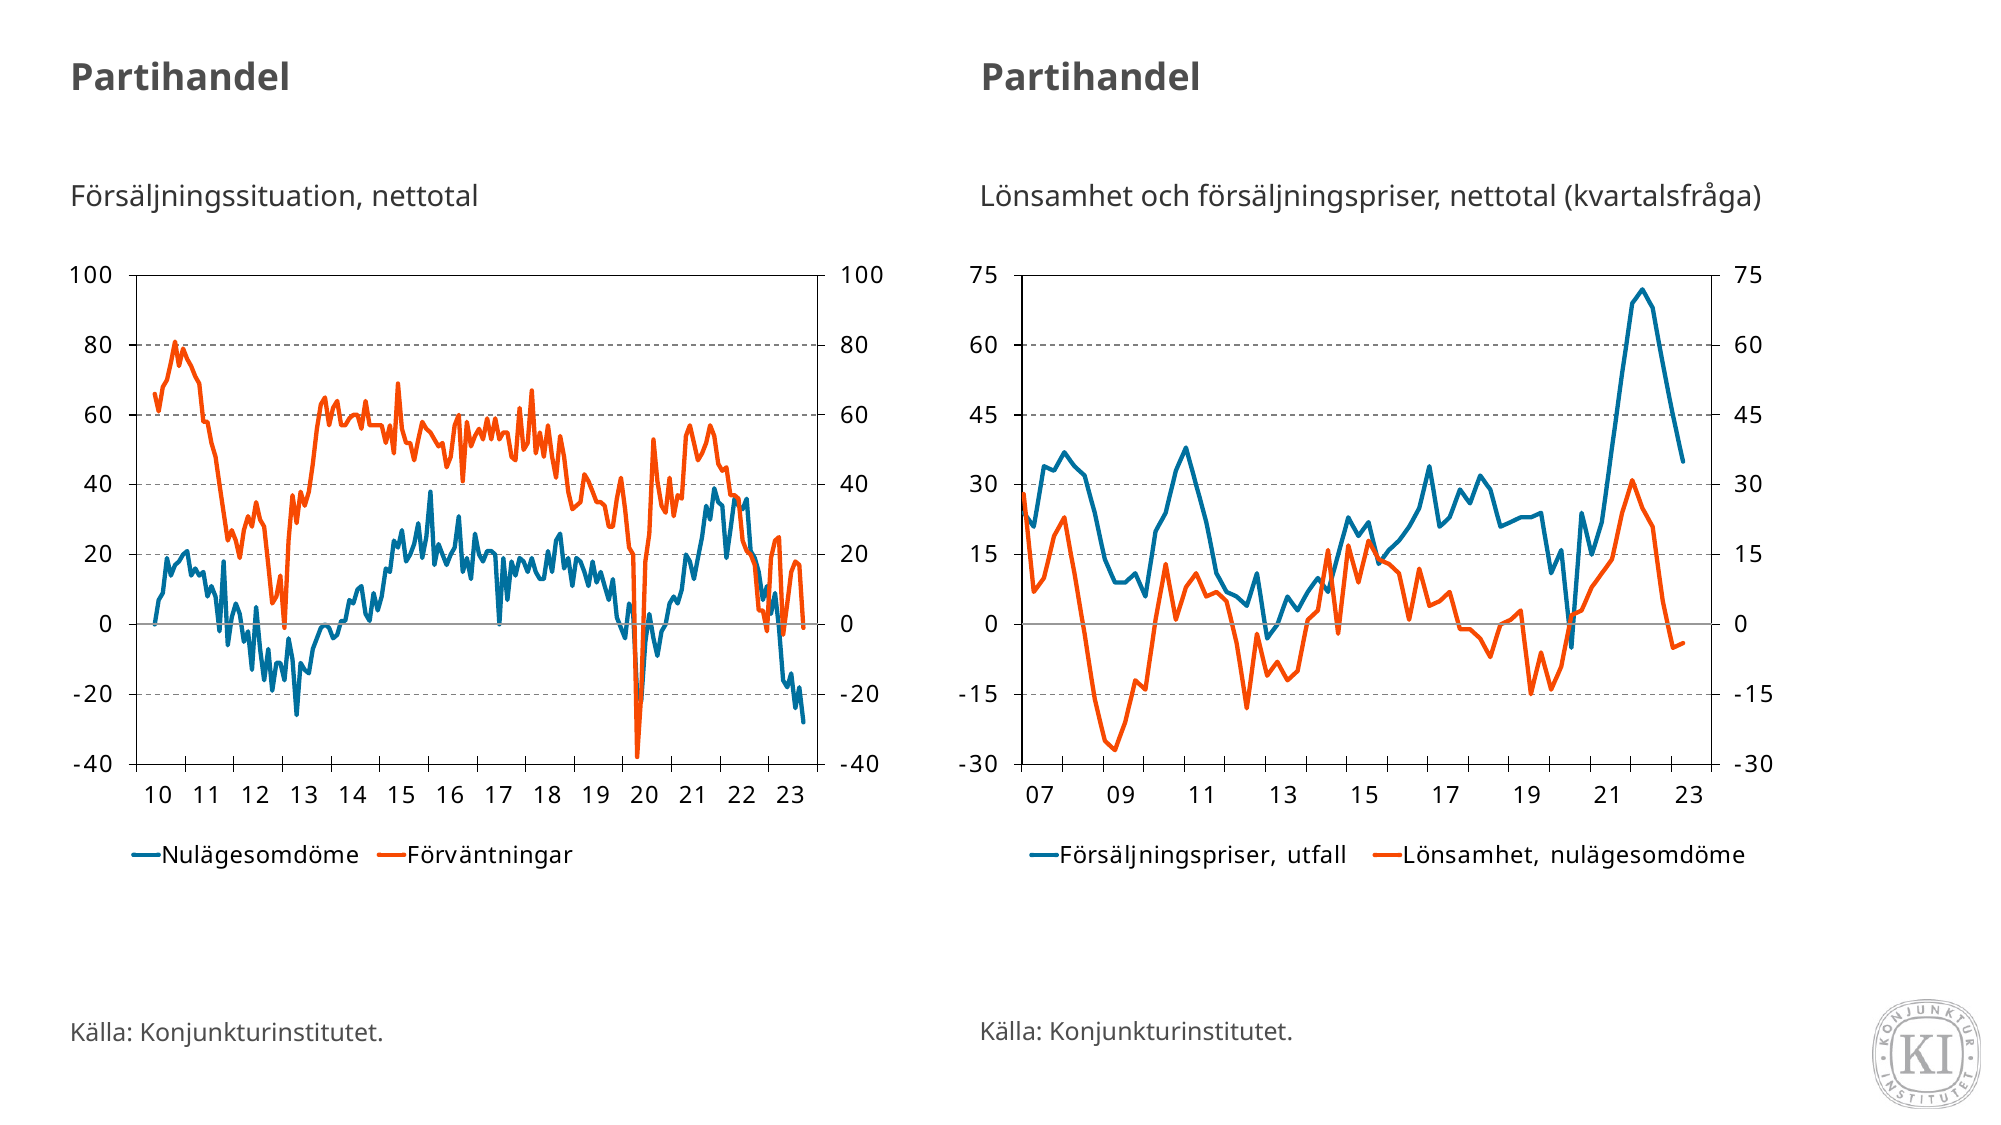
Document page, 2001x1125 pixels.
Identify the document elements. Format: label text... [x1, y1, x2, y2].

picture [1872, 999, 1981, 1109]
list Försäljningssituation, nettotal [55, 137, 938, 220]
subtitle Källa: Konjunkturinstitutet. [55, 1008, 938, 1106]
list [51, 249, 939, 874]
list Källa: Konjunkturinstitutet. [964, 1008, 1848, 1106]
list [941, 249, 1829, 874]
list Partihandel [965, 45, 1849, 129]
title Partihandel [55, 45, 938, 128]
list Lönsamhet och försäljningspriser, nettotal (kvartalsfråga) [964, 137, 1848, 220]
